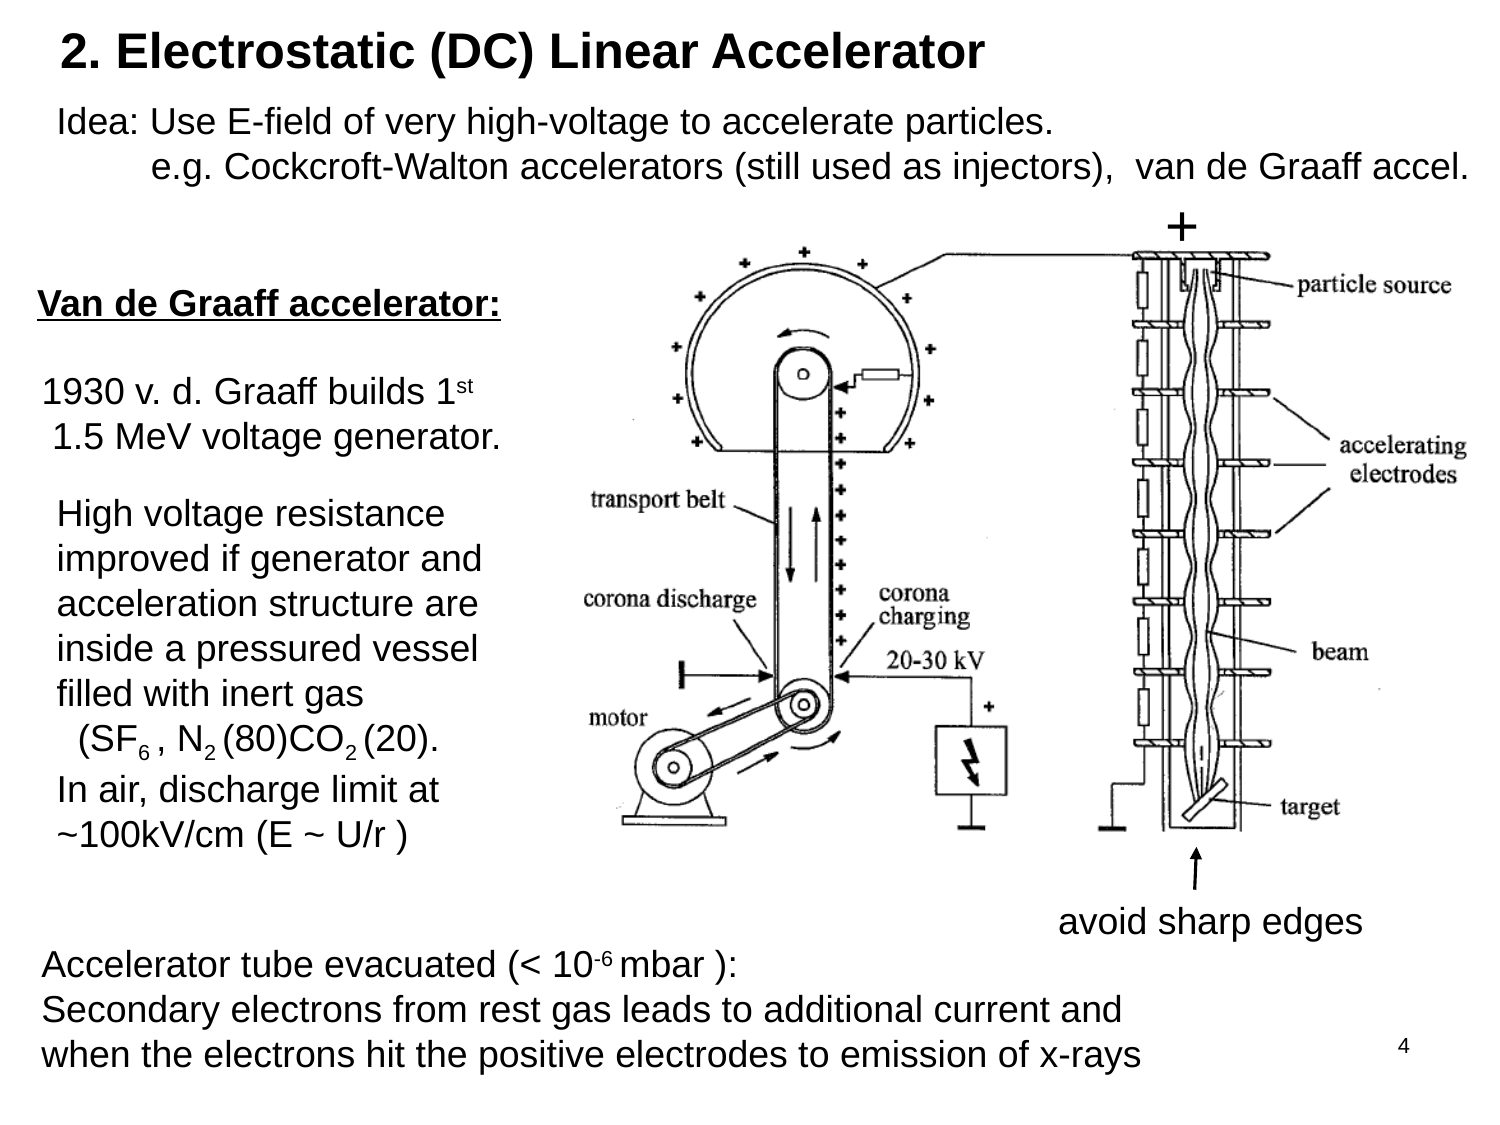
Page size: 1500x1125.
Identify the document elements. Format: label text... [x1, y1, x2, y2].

text_box avoid sharp edges [1043, 889, 1454, 950]
text_box Idea: Use E-field of very high-voltage to accelerate particles. e.g. Cockcroft-Walton accelerators (still used as injectors), van de Graaff accel. [41, 89, 1500, 194]
text_box 1930 v. d. Graaff builds 1st 1.5 MeV voltage generator. [26, 359, 570, 465]
text_box + [1132, 194, 1233, 239]
text_box Van de Graaff accelerator: [22, 271, 572, 332]
text_box Accelerator tube evacuated (< 10-6 mbar ): Secondary electrons from rest gas leads to additional current and when the electrons hit the positive electrodes to emission of x-rays [26, 932, 1259, 1083]
picture [577, 240, 1500, 846]
title 2. Electrostatic (DC) Linear Accelerator [45, 2, 1358, 89]
slide_number 4 [1074, 1024, 1426, 1103]
text_box High voltage resistance improved if generator and acceleration structure are inside a pressured vessel filled with inert gas (SF6 , N2 (80)CO2 (20). In air, discharge limit at ~100kV/cm (E ~ U/r ) [41, 481, 514, 908]
